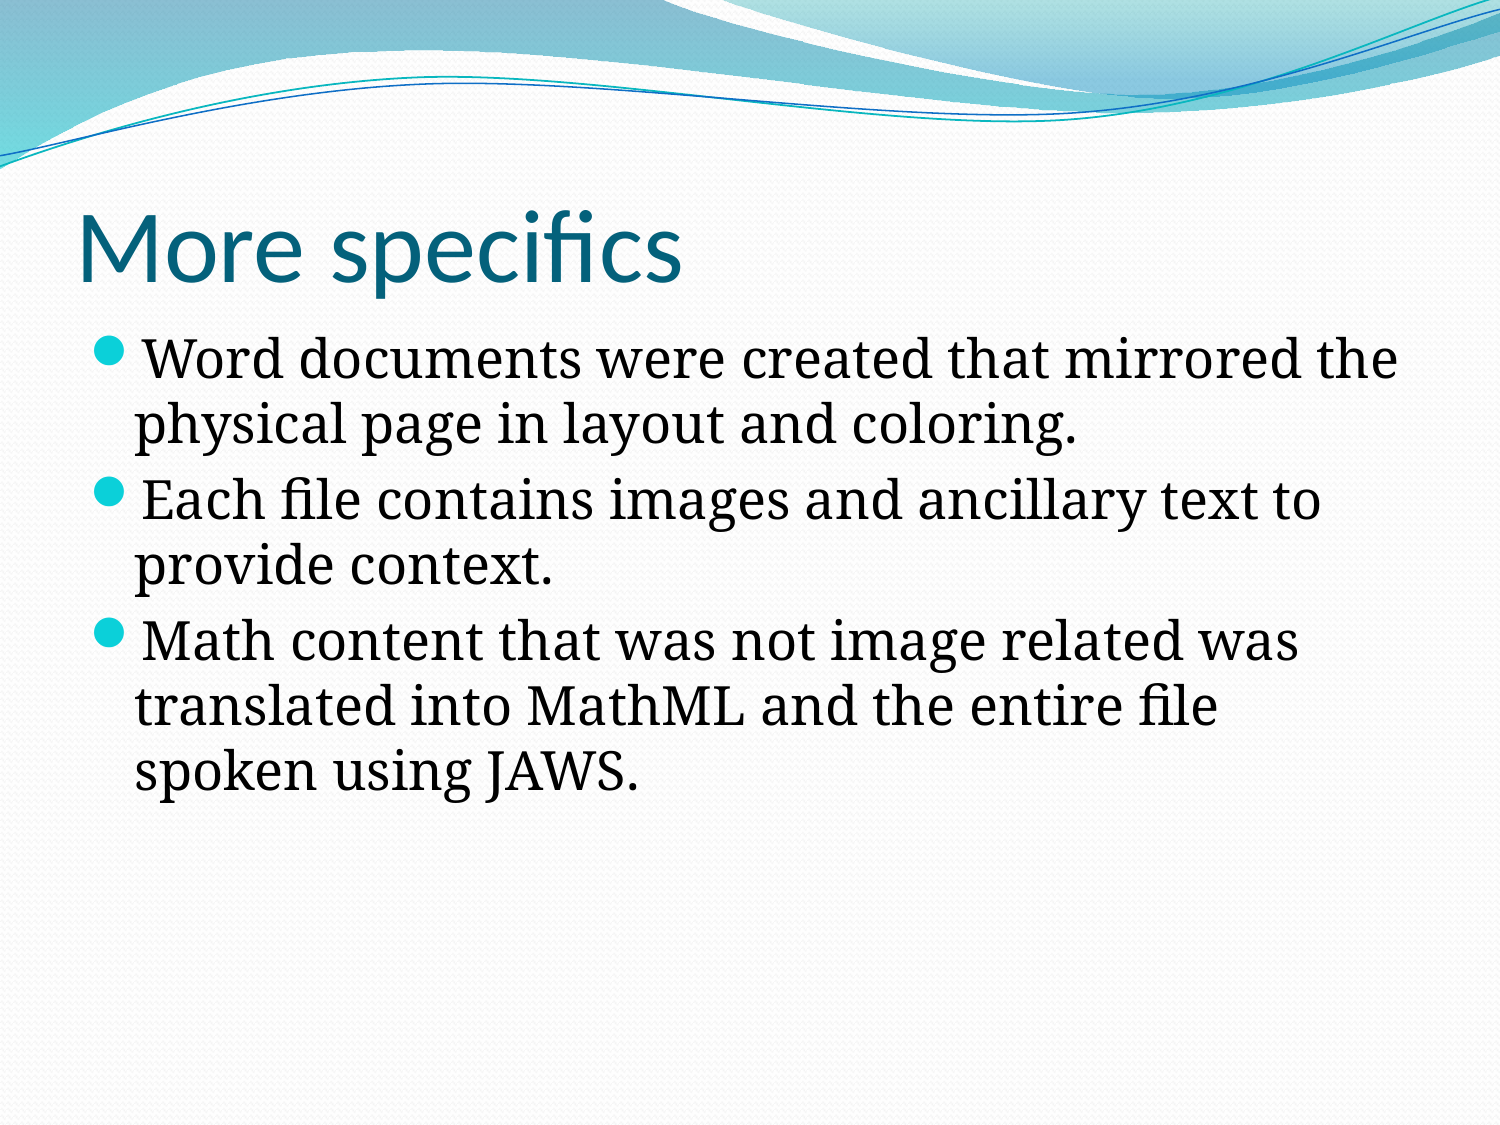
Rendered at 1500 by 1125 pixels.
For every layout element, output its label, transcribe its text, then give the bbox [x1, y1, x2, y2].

title More specifics [75, 115, 1425, 303]
list Word documents were created that mirrored the physical page in layout and coloring. Each file contains images and ancillary text to provide context. Math content that was not image related was translated into MathML and the entire file spoken using JAWS. [75, 317, 1425, 1038]
